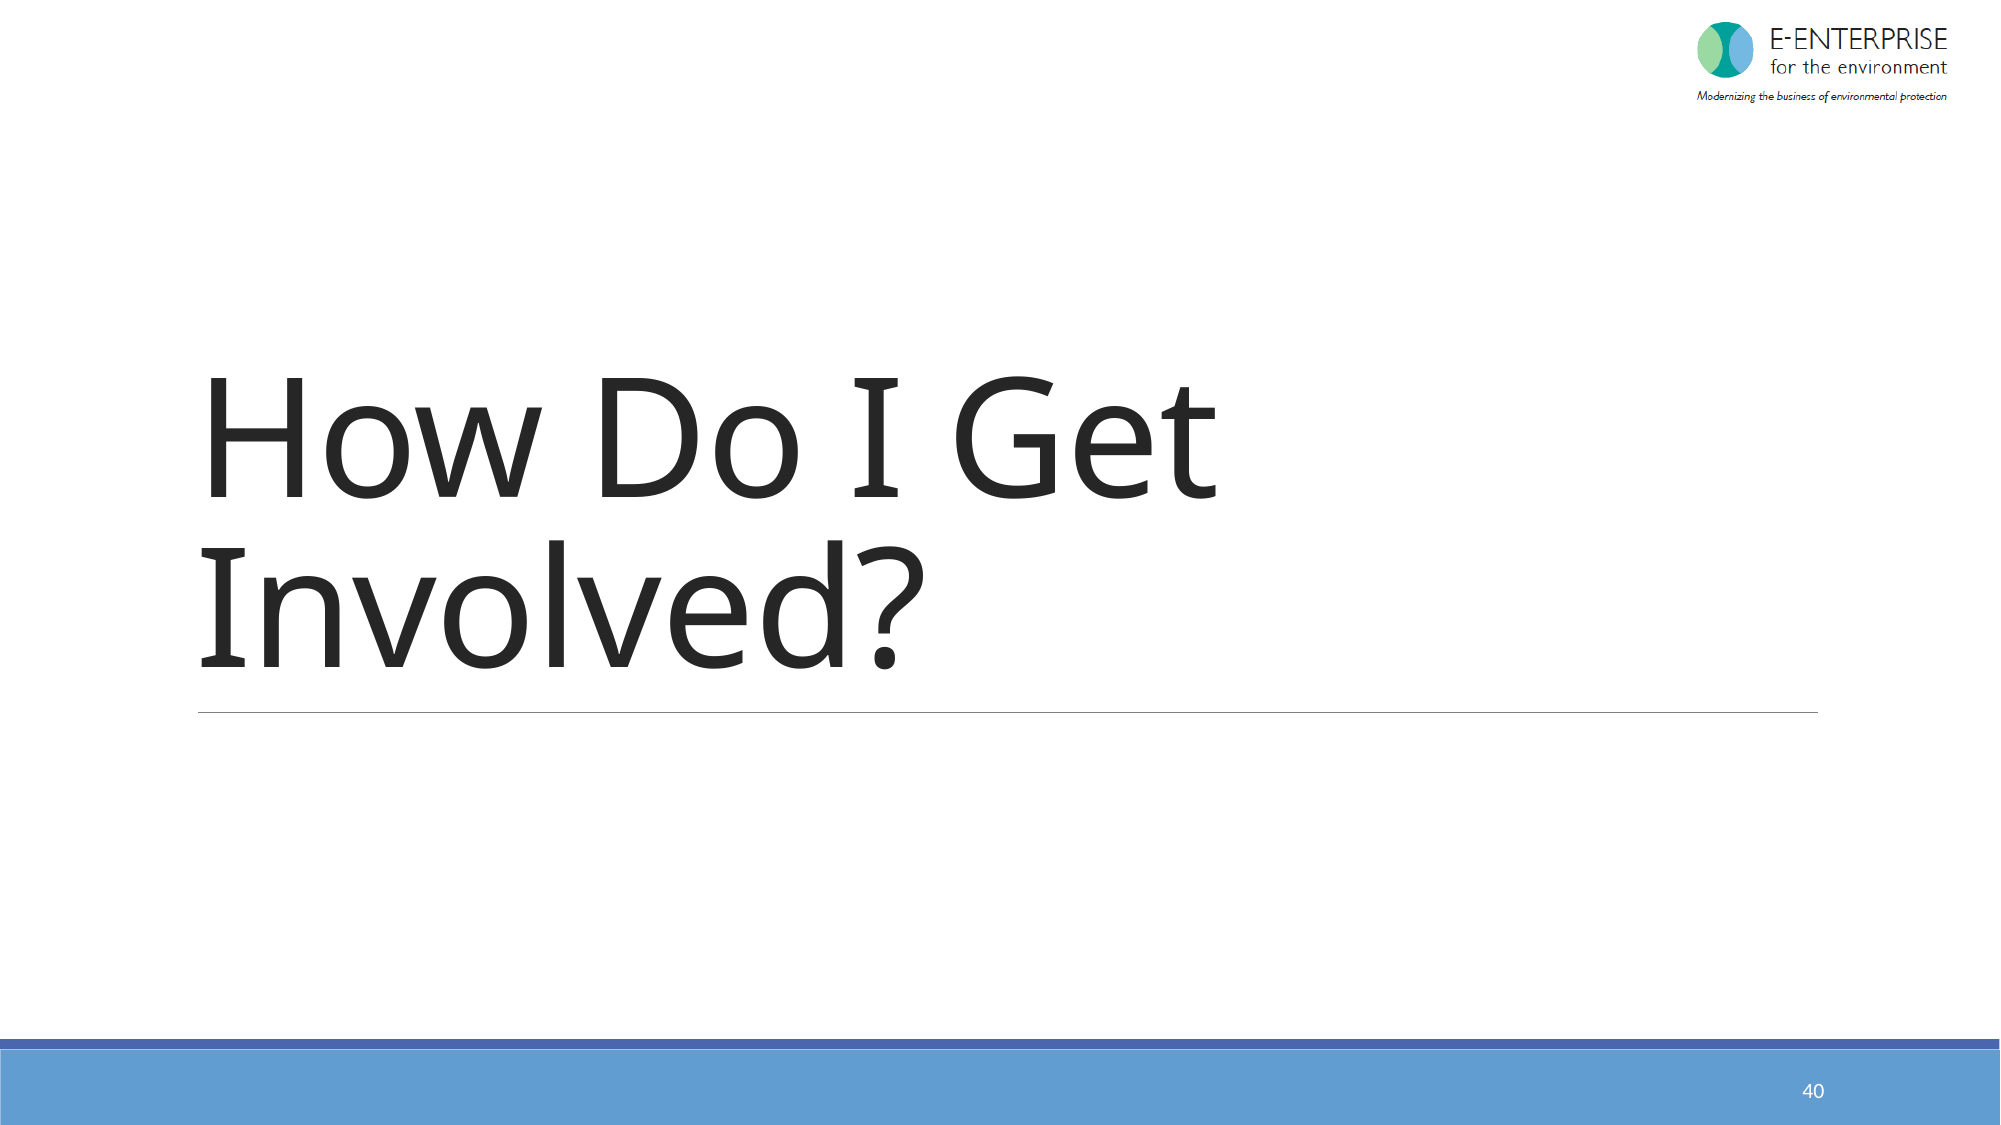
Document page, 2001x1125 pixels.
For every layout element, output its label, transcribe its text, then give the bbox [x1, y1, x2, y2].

slide_number 40 [1624, 1059, 1840, 1120]
picture [1664, 0, 1996, 123]
title How Do I Get Involved? [180, 124, 1830, 710]
